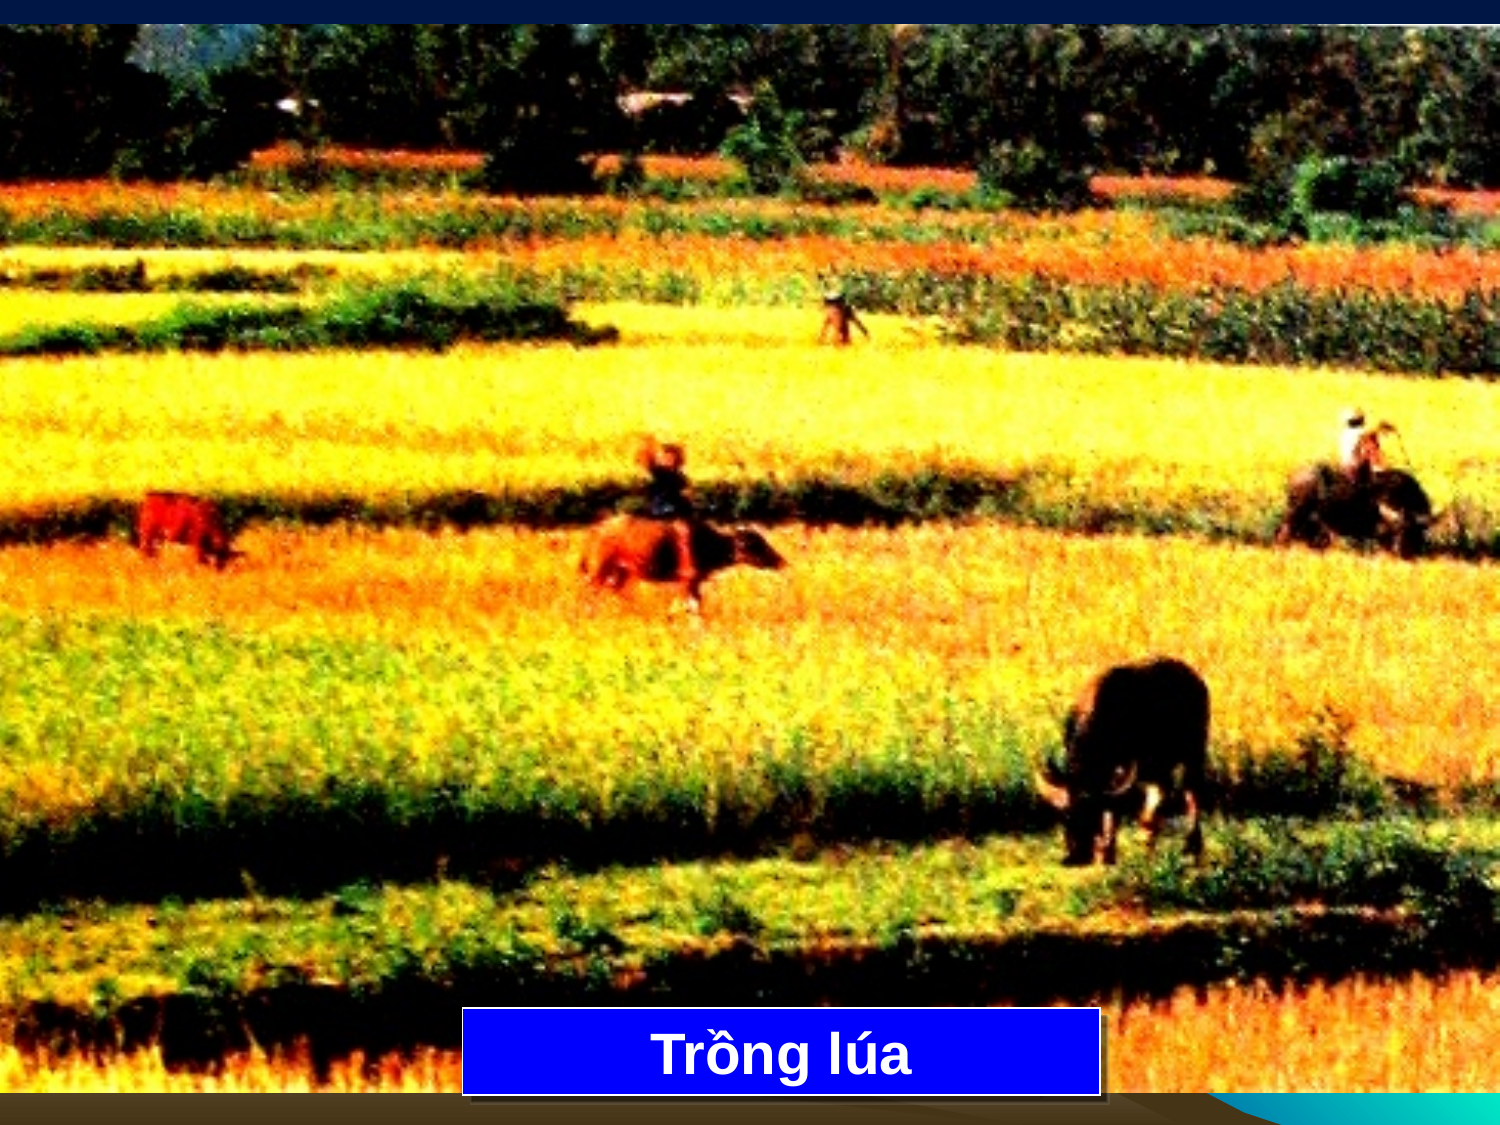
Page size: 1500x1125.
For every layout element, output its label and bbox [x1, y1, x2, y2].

list [0, 24, 1500, 1093]
